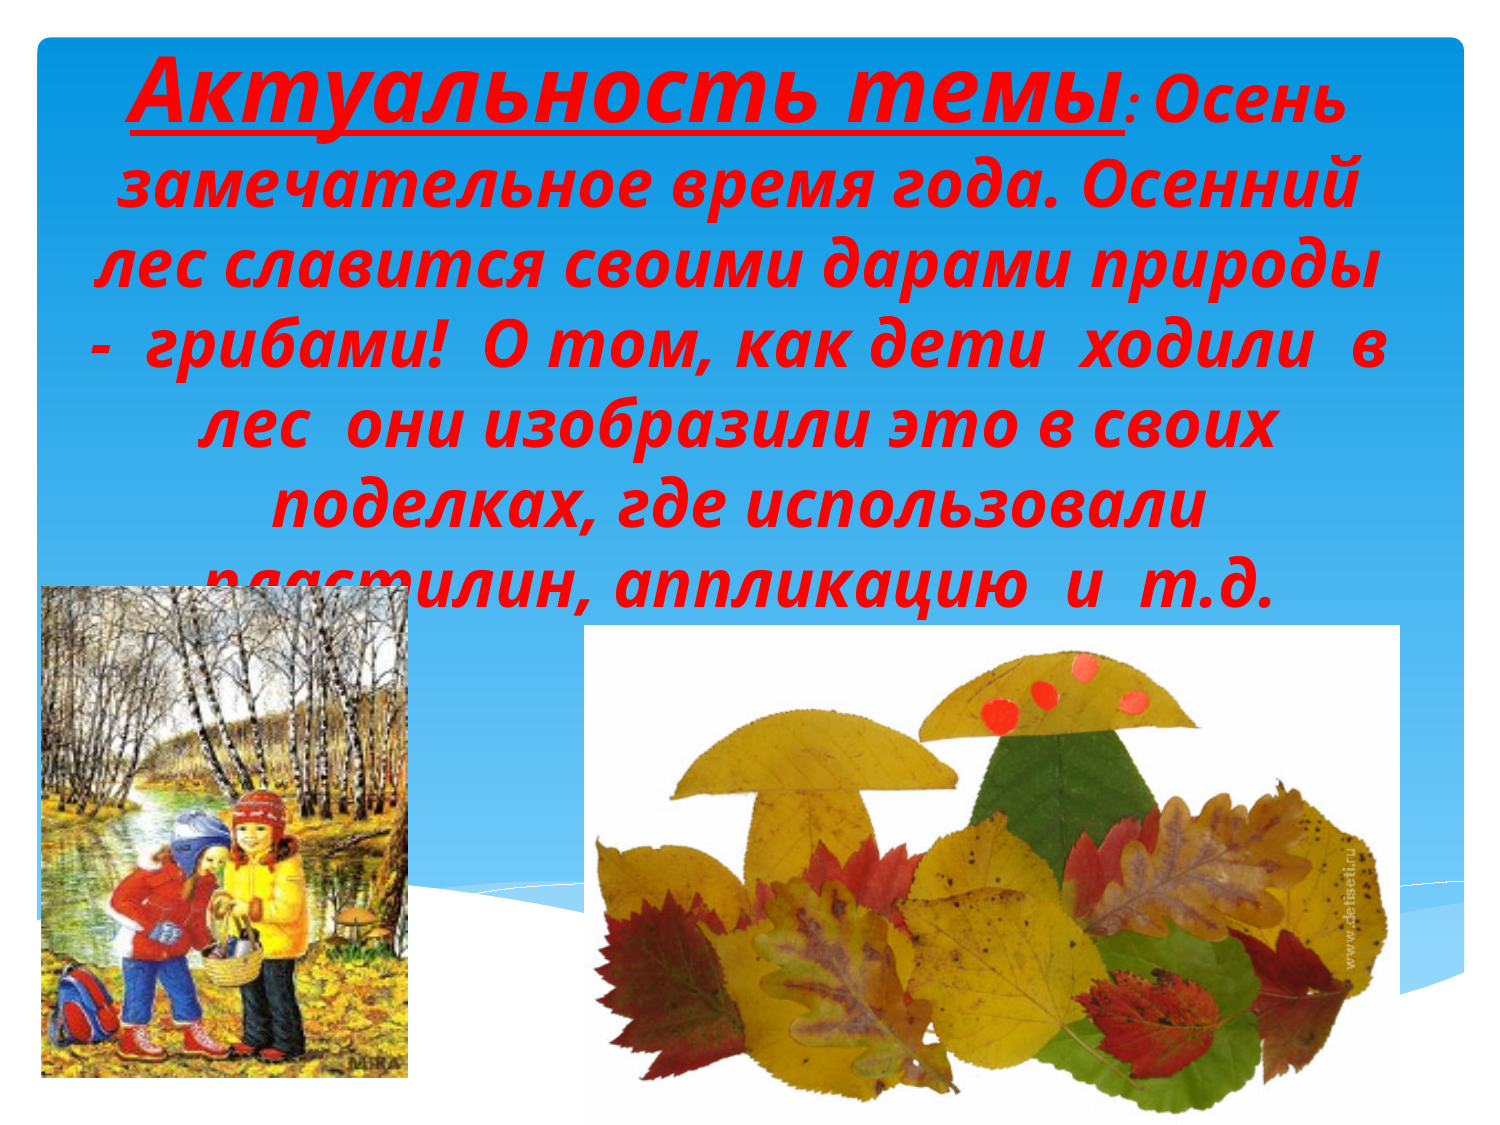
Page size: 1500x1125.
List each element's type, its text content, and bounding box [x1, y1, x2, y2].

picture [243, 72, 318, 121]
picture [588, 171, 609, 175]
picture [423, 72, 479, 122]
picture [690, 72, 765, 121]
picture [400, 171, 415, 175]
picture [976, 157, 1001, 175]
picture [1173, 171, 1194, 175]
picture [775, 72, 816, 122]
picture [126, 57, 181, 121]
picture [375, 72, 422, 122]
picture [983, 72, 1050, 121]
picture [1099, 72, 1121, 121]
picture [1140, 171, 1160, 175]
picture [1236, 86, 1268, 122]
picture [760, 171, 781, 175]
picture [486, 72, 527, 122]
picture [190, 72, 242, 121]
picture [584, 624, 1400, 1125]
picture [506, 171, 516, 175]
picture [201, 171, 214, 175]
picture [648, 72, 687, 122]
picture [331, 171, 347, 175]
picture [131, 72, 1124, 143]
picture [1015, 171, 1031, 175]
title Актуальность темы: Осень замечательное время года. Осенний лес славится своими дарами природы - грибами! О том, как дети ходили в лес они изобразили это в своих поделках, где использовали пластилин, аппликацию и т.д. [64, 207, 1416, 445]
picture [936, 171, 957, 175]
picture [1157, 74, 1198, 122]
picture [595, 72, 639, 122]
picture [432, 171, 453, 175]
picture [474, 170, 497, 175]
picture [682, 171, 704, 175]
picture [1126, 115, 1134, 122]
picture [899, 171, 921, 175]
picture [255, 171, 276, 175]
picture [536, 72, 587, 121]
picture [163, 171, 179, 175]
picture [1272, 86, 1309, 121]
picture [1315, 86, 1344, 122]
picture [1332, 155, 1361, 166]
picture [934, 72, 977, 122]
picture [1131, 95, 1138, 102]
picture [1088, 159, 1126, 175]
picture [628, 171, 649, 175]
picture [728, 171, 743, 175]
picture [228, 171, 242, 175]
picture [794, 171, 807, 175]
picture [124, 171, 148, 175]
picture [849, 72, 924, 121]
picture [1204, 86, 1233, 122]
picture [1055, 72, 1093, 122]
picture [848, 171, 874, 175]
picture [821, 171, 835, 175]
picture [41, 585, 408, 1078]
picture [379, 171, 394, 175]
